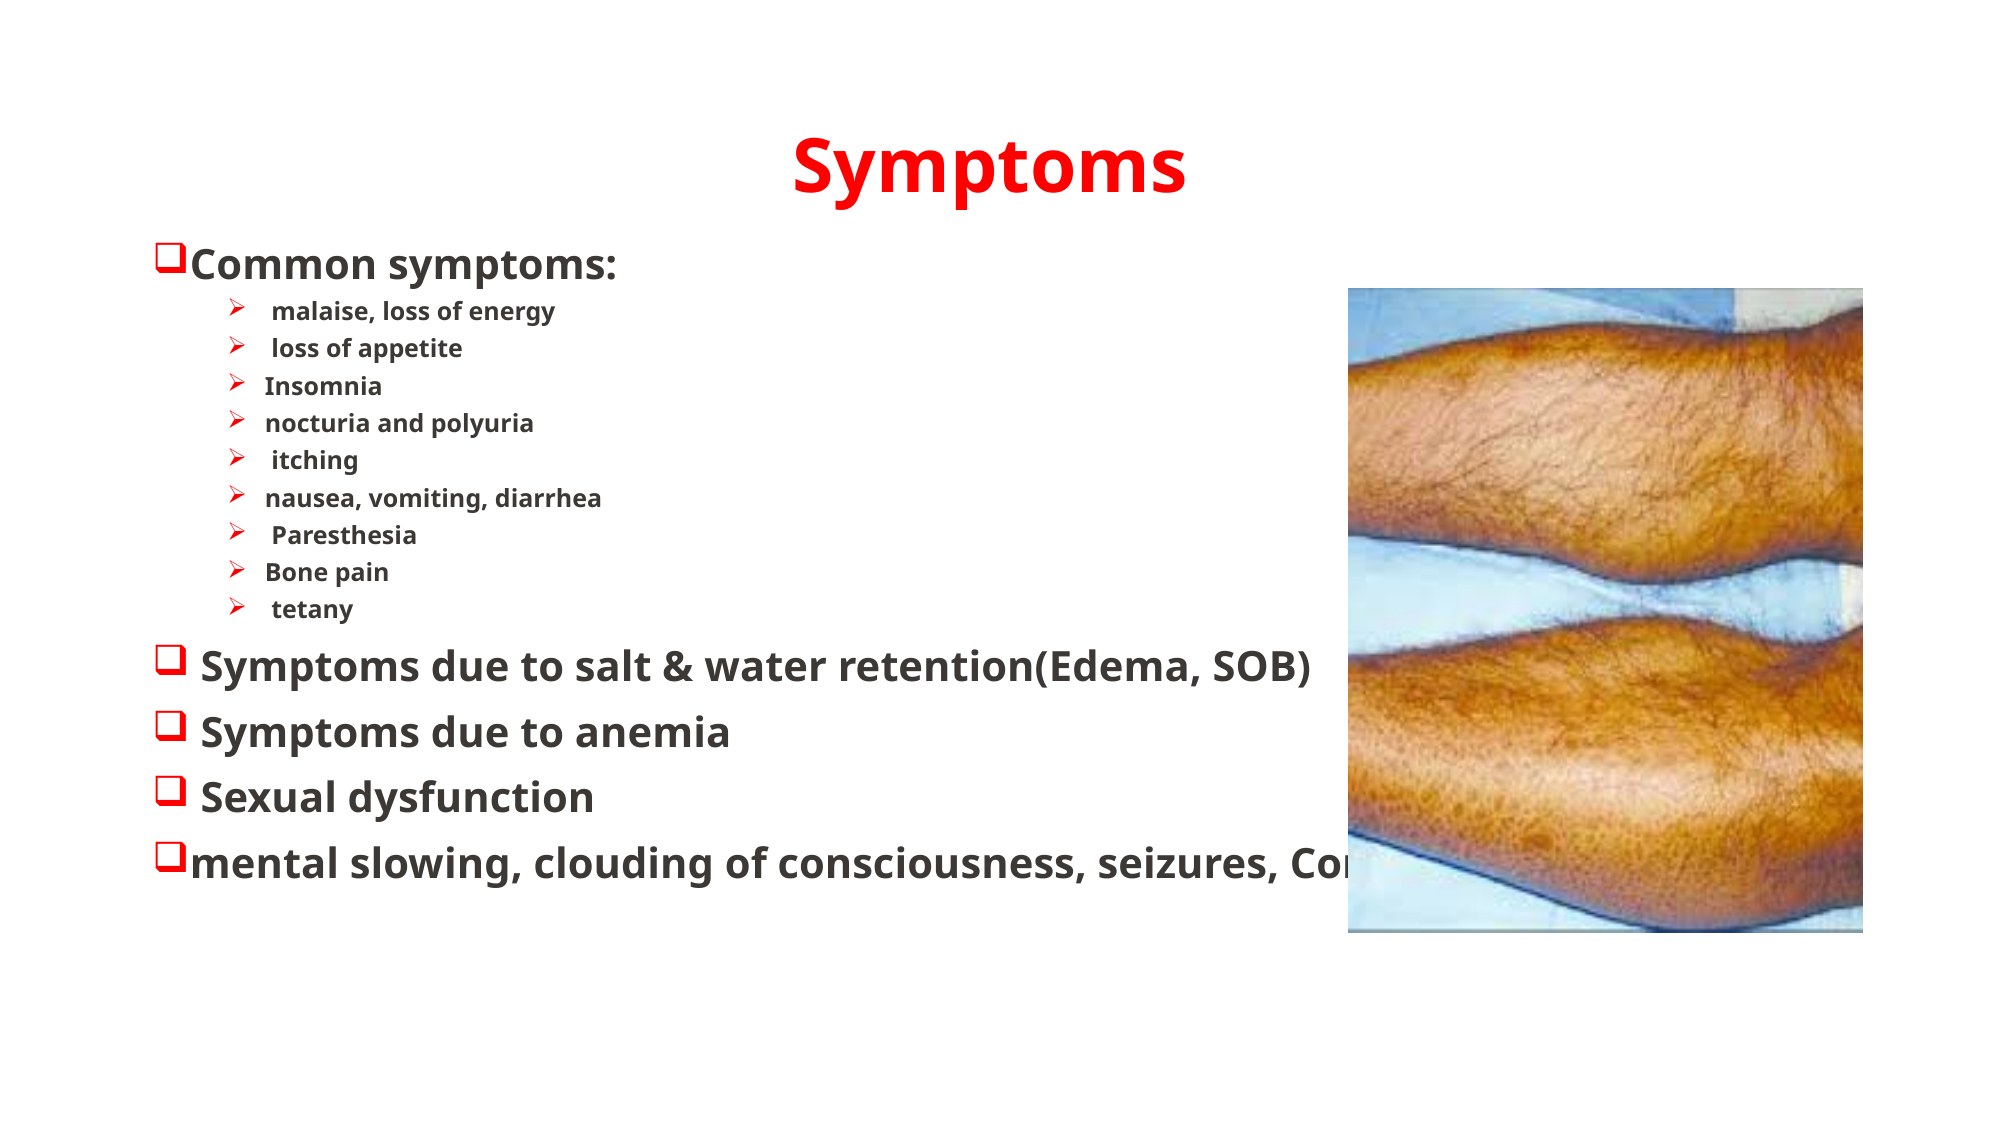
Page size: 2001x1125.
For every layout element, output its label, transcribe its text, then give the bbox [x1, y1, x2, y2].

title Symptoms [137, 59, 1863, 236]
list Common symptoms: malaise, loss of energy loss of appetite Insomnia nocturia and polyuria itching nausea, vomiting, diarrhea Paresthesia Bone pain tetany Symptoms due to salt & water retention(Edema, SOB) Symptoms due to anemia Sexual dysfunction mental slowing, clouding of consciousness, seizures, Coma [137, 236, 1863, 1108]
picture [1348, 288, 1863, 933]
